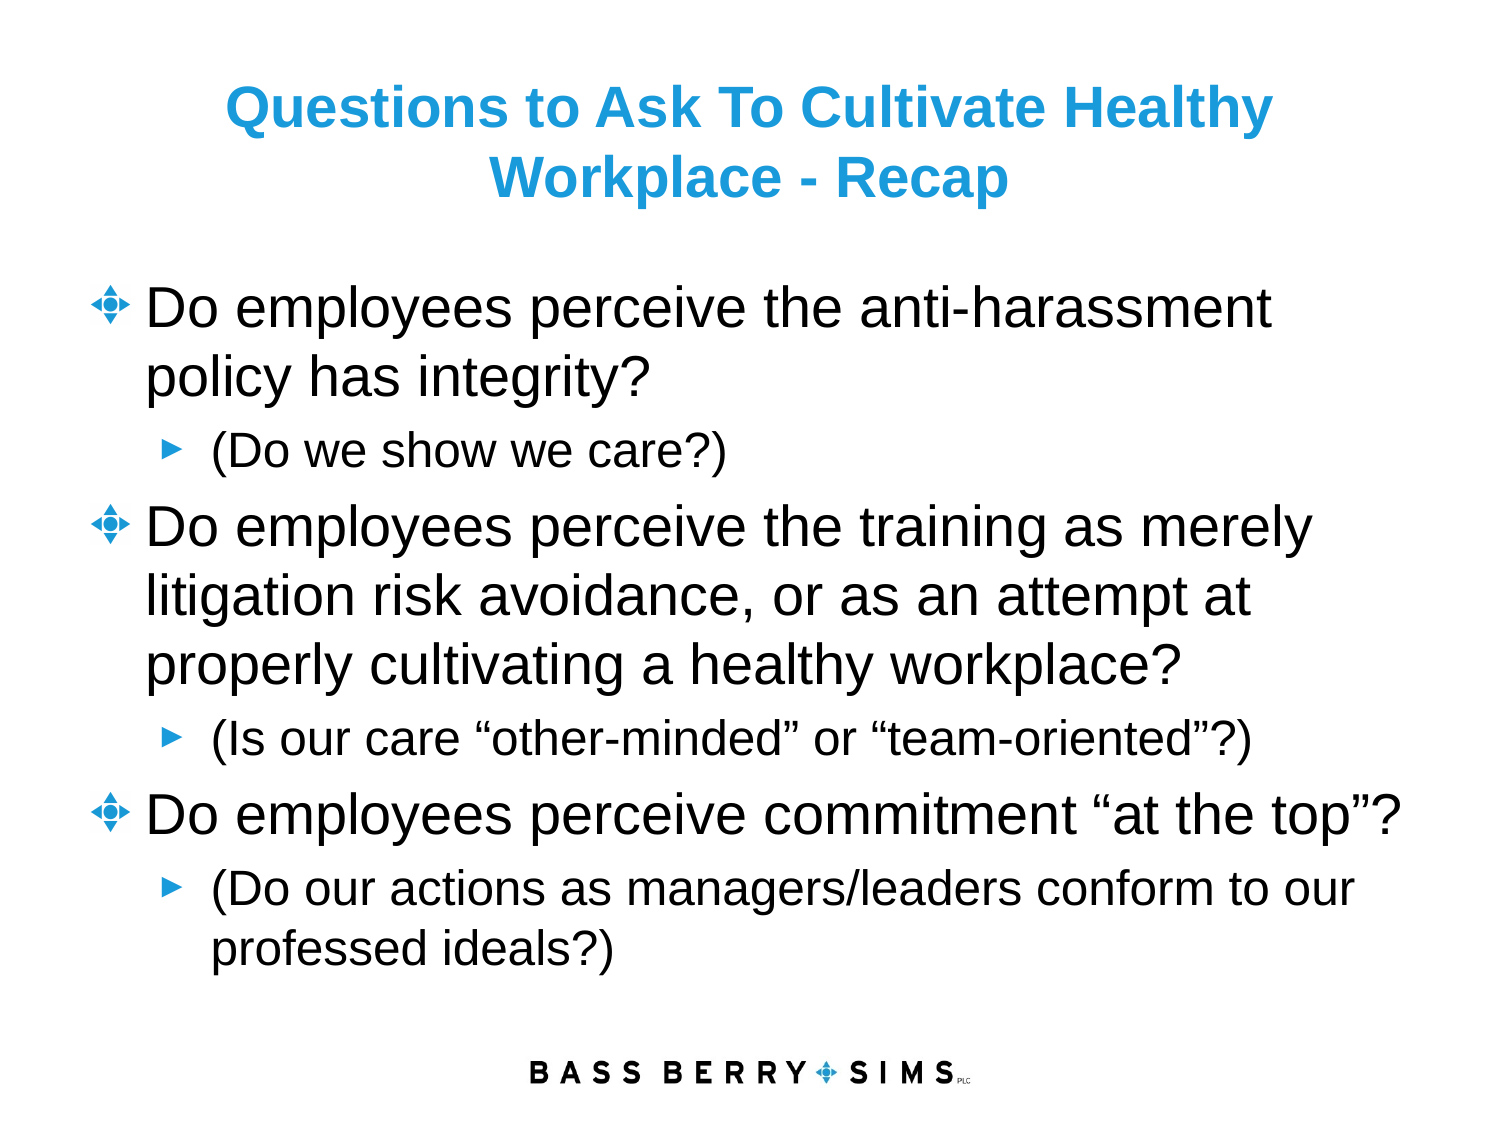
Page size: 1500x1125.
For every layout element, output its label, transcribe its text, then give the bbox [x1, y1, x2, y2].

picture [90, 791, 131, 833]
picture [525, 1056, 975, 1088]
picture [90, 503, 131, 545]
title Questions to Ask To Cultivate Healthy Workplace - Recap [75, 45, 1425, 233]
picture [90, 284, 131, 325]
list Do employees perceive the anti-harassment policy has integrity? (Do we show we care?) Do employees perceive the training as merely litigation risk avoidance, or as an attempt at properly cultivating a healthy workplace? (Is our care “other-minded” or “team-oriented”?) Do employees perceive commitment “at the top”? (Do our actions as managers/leaders conform to our professed ideals?) [75, 262, 1425, 1005]
